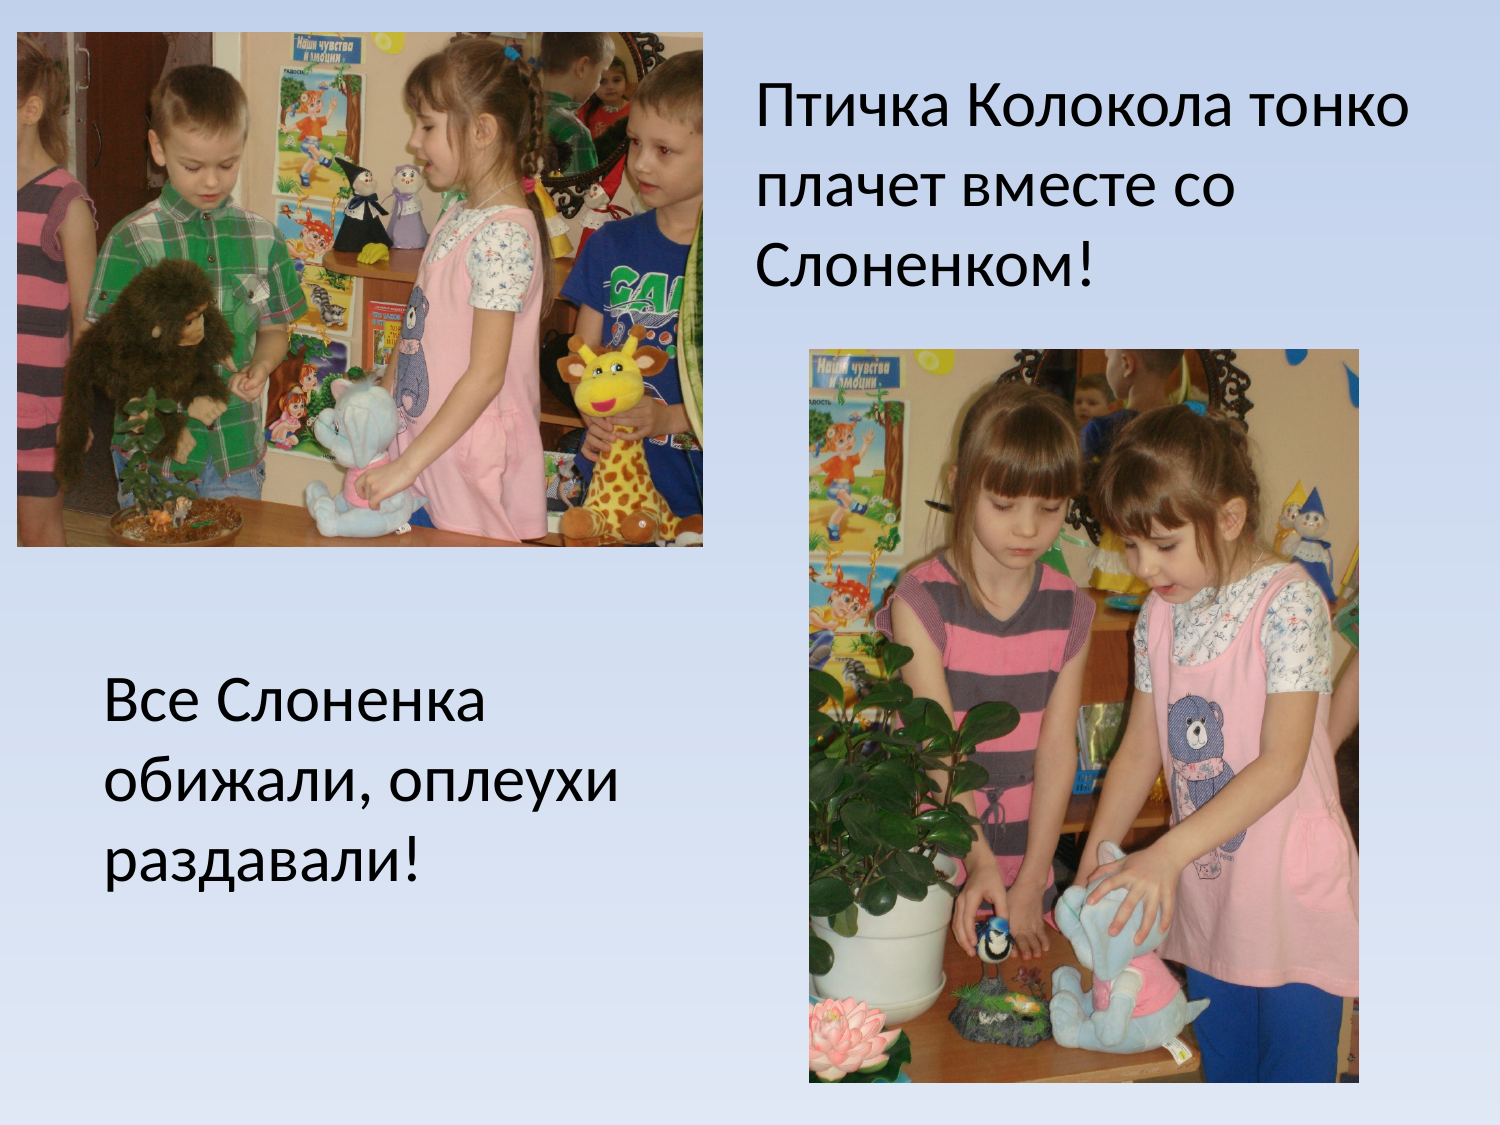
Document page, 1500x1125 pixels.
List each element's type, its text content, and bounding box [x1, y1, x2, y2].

list Все Слоненка обижали, оплеухи раздавали! [88, 647, 646, 1073]
title Птичка Колокола тонко плачет вместе со Слоненком! [740, 32, 1428, 326]
picture [17, 32, 703, 547]
picture [808, 349, 1359, 1083]
